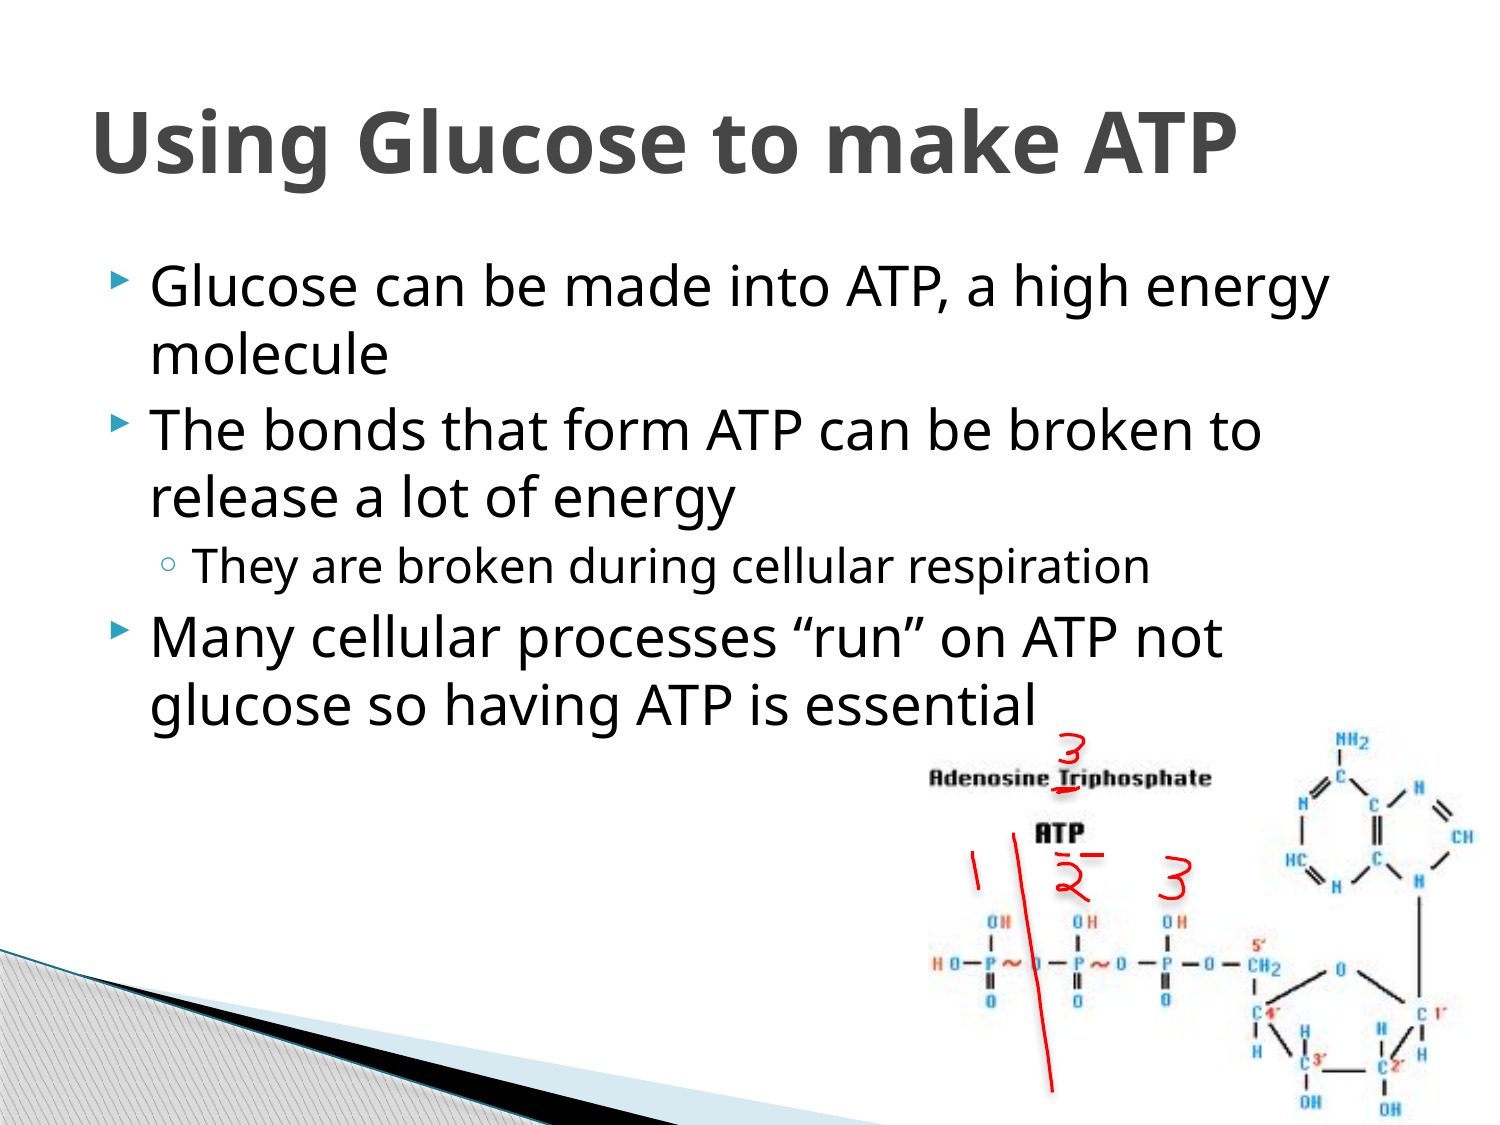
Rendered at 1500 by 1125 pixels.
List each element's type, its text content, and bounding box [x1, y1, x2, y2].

title Using Glucose to make ATP [75, 45, 1425, 233]
picture [927, 726, 1479, 1125]
list Glucose can be made into ATP, a high energy molecule The bonds that form ATP can be broken to release a lot of energy They are broken during cellular respiration Many cellular processes “run” on ATP not glucose so having ATP is essential [75, 243, 1425, 986]
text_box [1050, 734, 1104, 856]
